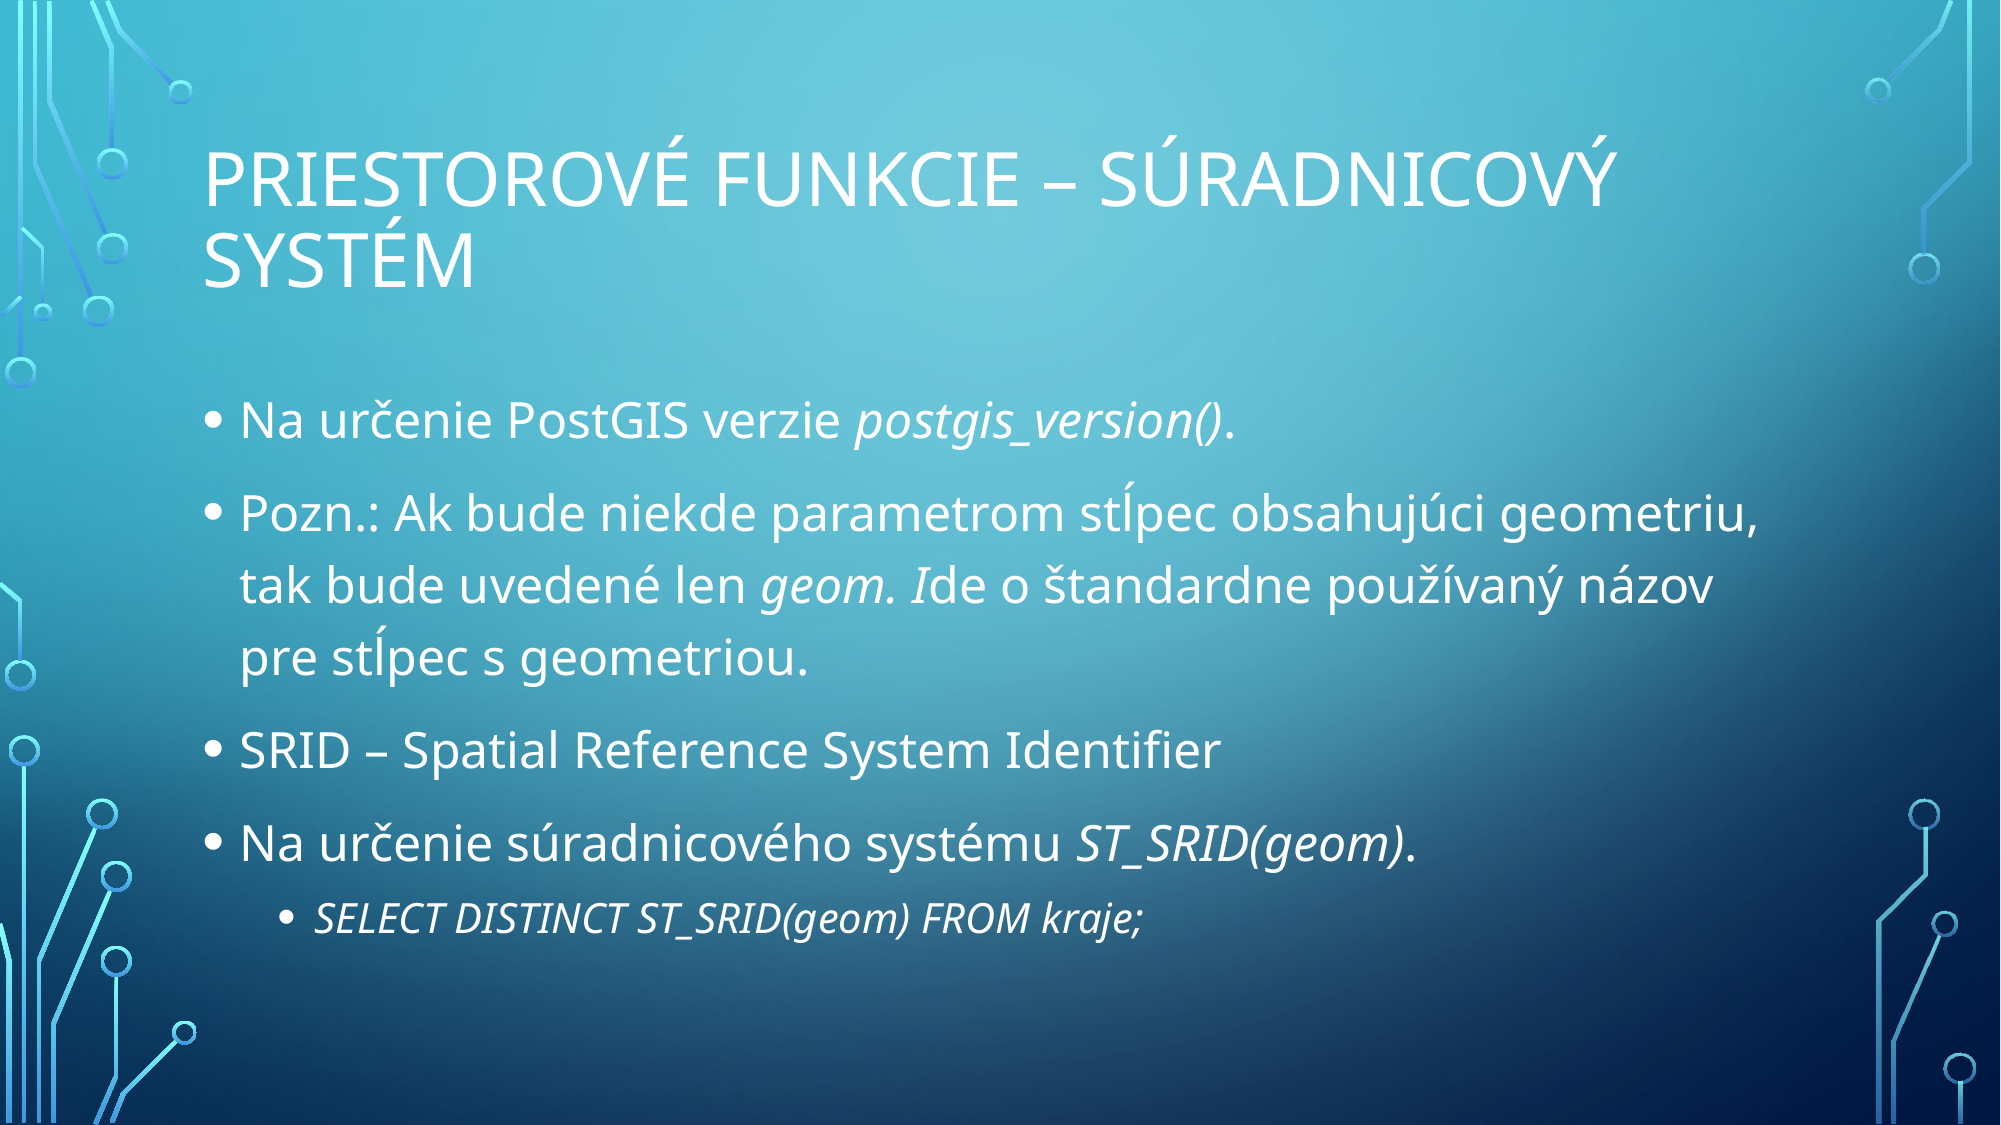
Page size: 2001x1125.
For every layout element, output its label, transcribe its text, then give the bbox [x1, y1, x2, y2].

list Na určenie PostGIS verzie postgis_version(). Pozn.: Ak bude niekde parametrom stĺpec obsahujúci geometriu, tak bude uvedené len geom. Ide o štandardne používaný názov pre stĺpec s geometriou. SRID – Spatial Reference System Identifier Na určenie súradnicového systému ST_SRID(geom). SELECT DISTINCT ST_SRID(geom) FROM kraje; [187, 369, 1813, 1044]
title Priestorové funkcie – Súradnicový systém [187, 101, 1813, 344]
